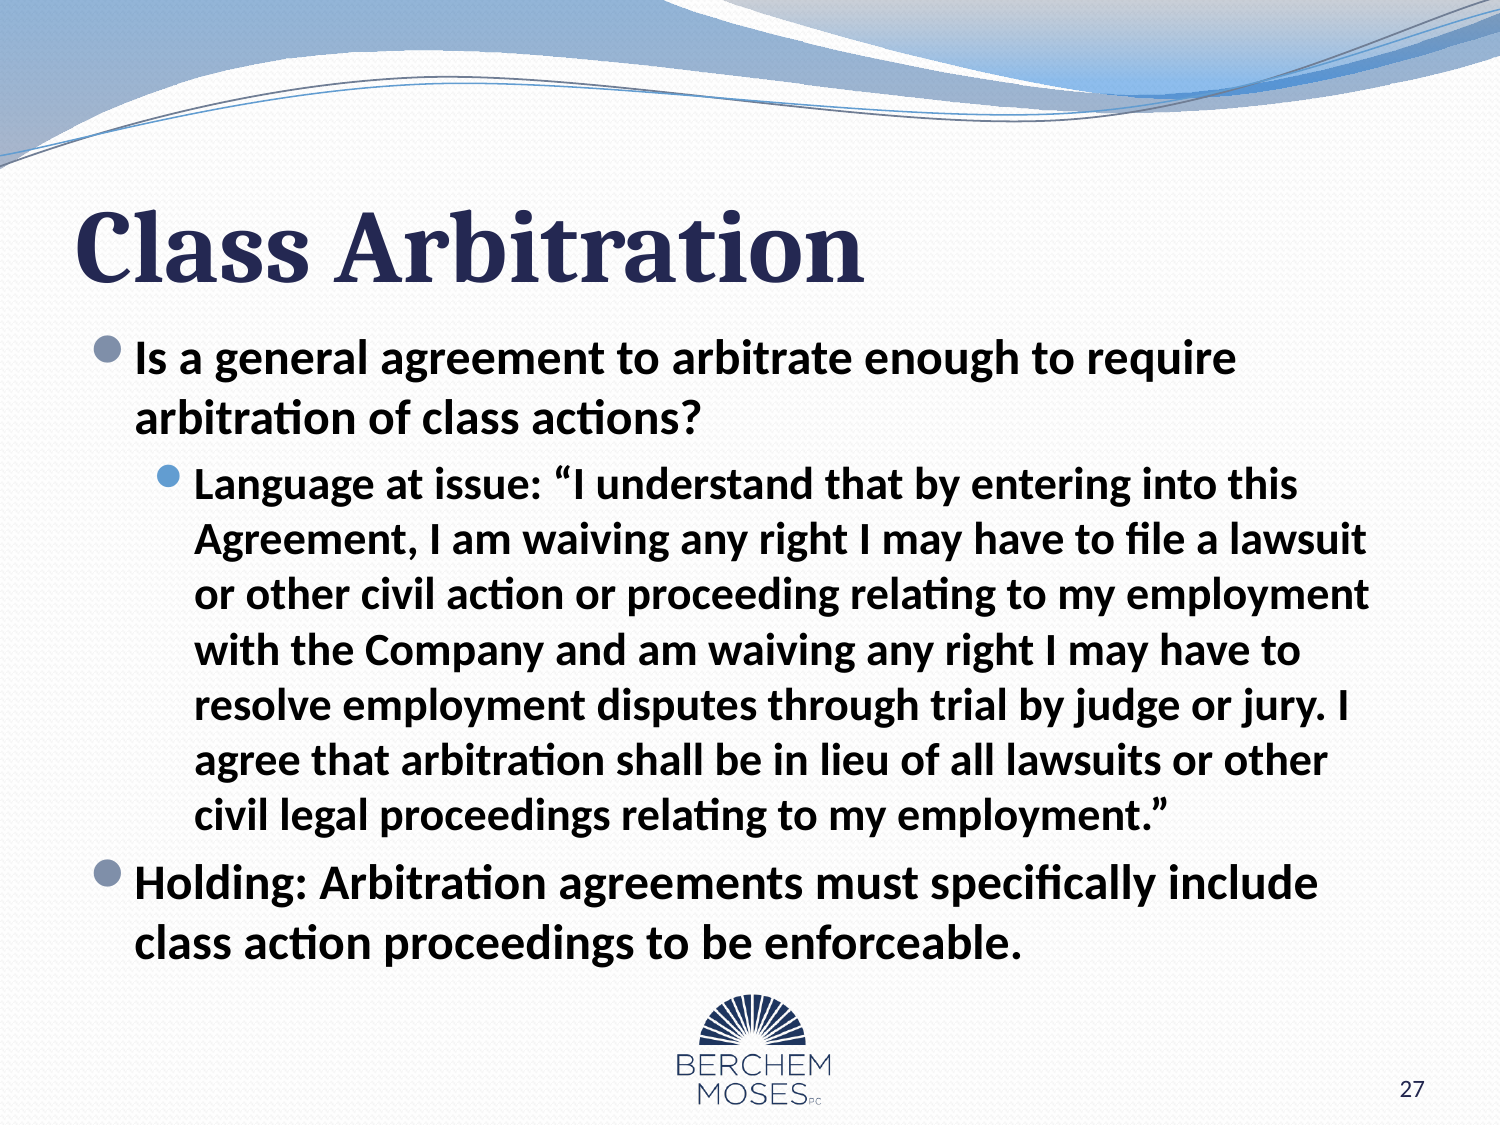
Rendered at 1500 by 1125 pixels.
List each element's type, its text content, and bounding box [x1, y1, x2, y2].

slide_number 27 [1299, 1042, 1425, 1103]
title Class Arbitration [75, 115, 1425, 303]
picture [676, 988, 838, 1113]
list Is a general agreement to arbitrate enough to require arbitration of class actions? Language at issue: “I understand that by entering into this Agreement, I am waiving any right I may have to file a lawsuit or other civil action or proceeding relating to my employment with the Company and am waiving any right I may have to resolve employment disputes through trial by judge or jury. I agree that arbitration shall be in lieu of all lawsuits or other civil legal proceedings relating to my employment.” Holding: Arbitration agreements must specifically include class action proceedings to be enforceable. [75, 317, 1425, 988]
